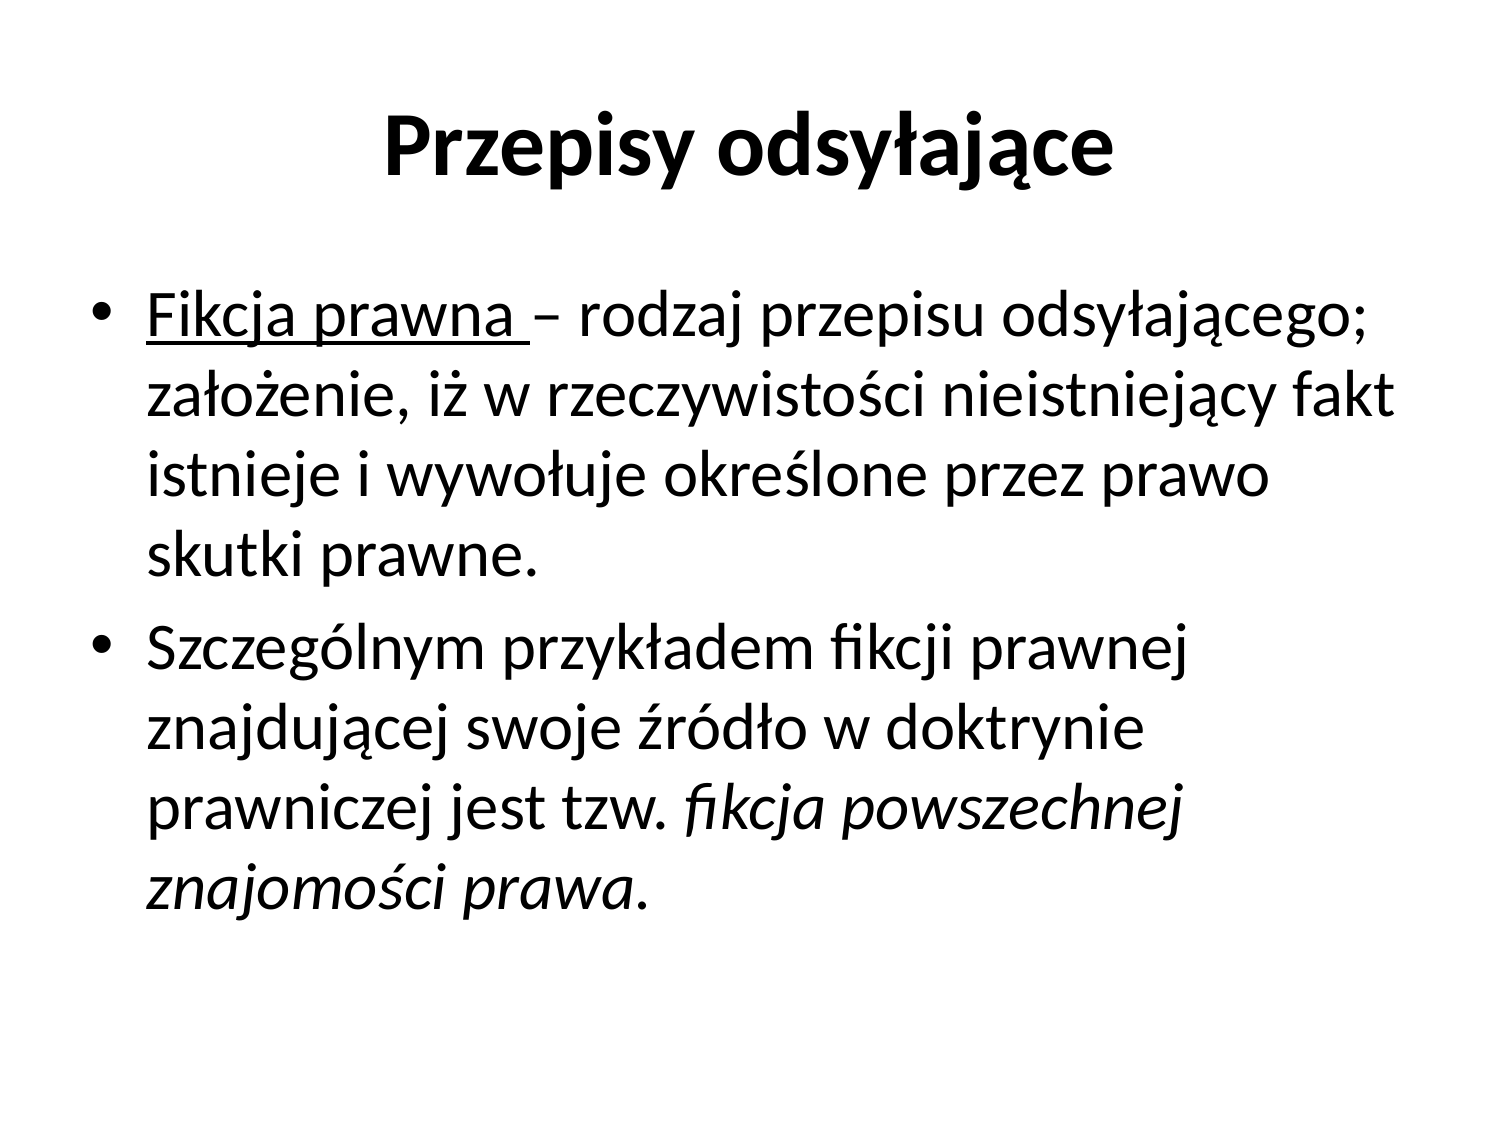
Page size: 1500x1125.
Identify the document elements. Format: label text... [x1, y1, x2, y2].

title Przepisy odsyłające [75, 45, 1425, 233]
list Fikcja prawna – rodzaj przepisu odsyłającego; założenie, iż w rzeczywistości nieistniejący fakt istnieje i wywołuje określone przez prawo skutki prawne. Szczególnym przykładem fikcji prawnej znajdującej swoje źródło w doktrynie prawniczej jest tzw. fikcja powszechnej znajomości prawa. [75, 262, 1425, 1005]
